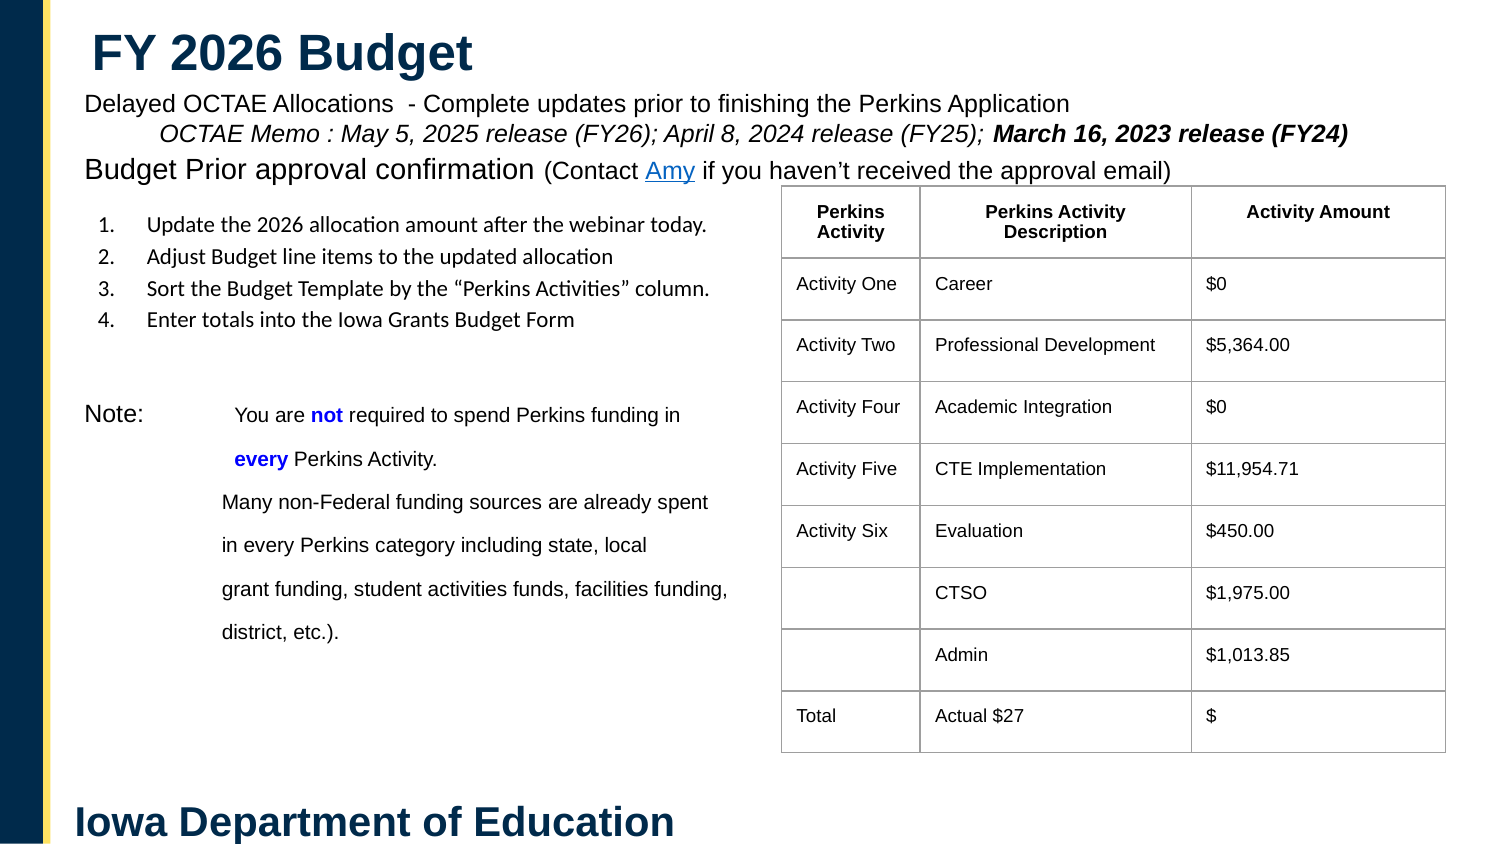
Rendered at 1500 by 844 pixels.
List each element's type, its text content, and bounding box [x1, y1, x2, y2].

table_cell Actual $27 [921, 692, 1191, 752]
table_cell Career [921, 259, 1191, 319]
table_cell Activity One [782, 259, 919, 319]
list Delayed OCTAE Allocations - Complete updates prior to finishing the Perkins Application OCTAE Memo : May 5, 2025 release (FY26); April 8, 2024 release (FY25); March 16, 2023 release (FY24) Budget Prior approval confirmation (Contact Amy if you haven’t received the approval email) Update the 2026 allocation amount after the webinar today. Adjust Budget line items to the updated allocation Sort the Budget Template by the “Perkins Activities” column. Enter totals into the Iowa Grants Budget Form Note: You are not required to spend Perkins funding in every Perkins Activity. Many non-Federal funding sources are already spent in every Perkins category including state, local grant funding, student activities funds, facilities funding, district, etc.). [56, 80, 1440, 772]
table_cell [782, 568, 919, 628]
table_cell Total [782, 692, 919, 752]
table_cell $11,954.71 [1192, 444, 1445, 505]
table_cell $0 [1192, 382, 1445, 443]
table_cell Activity Two [782, 321, 919, 381]
table_cell Activity Four [782, 382, 919, 443]
table_cell $1,975.00 [1192, 568, 1445, 628]
table_cell $ [1192, 692, 1445, 752]
table_cell $450.00 [1192, 506, 1445, 567]
table_cell $0 [1192, 259, 1445, 319]
table_cell CTE Implementation [921, 444, 1191, 505]
table_cell Activity Five [782, 444, 919, 505]
table_header Perkins Activity [782, 187, 919, 257]
table_header Perkins Activity Description [921, 187, 1191, 257]
table_header Activity Amount [1192, 187, 1445, 257]
table_cell [782, 630, 919, 690]
title FY 2026 Budget [76, 19, 1397, 80]
table_cell Activity Six [782, 506, 919, 567]
table_cell Professional Development [921, 321, 1191, 381]
table_cell CTSO [921, 568, 1191, 628]
table_cell $5,364.00 [1192, 321, 1445, 381]
table_cell Academic Integration [921, 382, 1191, 443]
table_cell Admin [921, 630, 1191, 690]
table_cell Evaluation [921, 506, 1191, 567]
table_cell $1,013.85 [1192, 630, 1445, 690]
